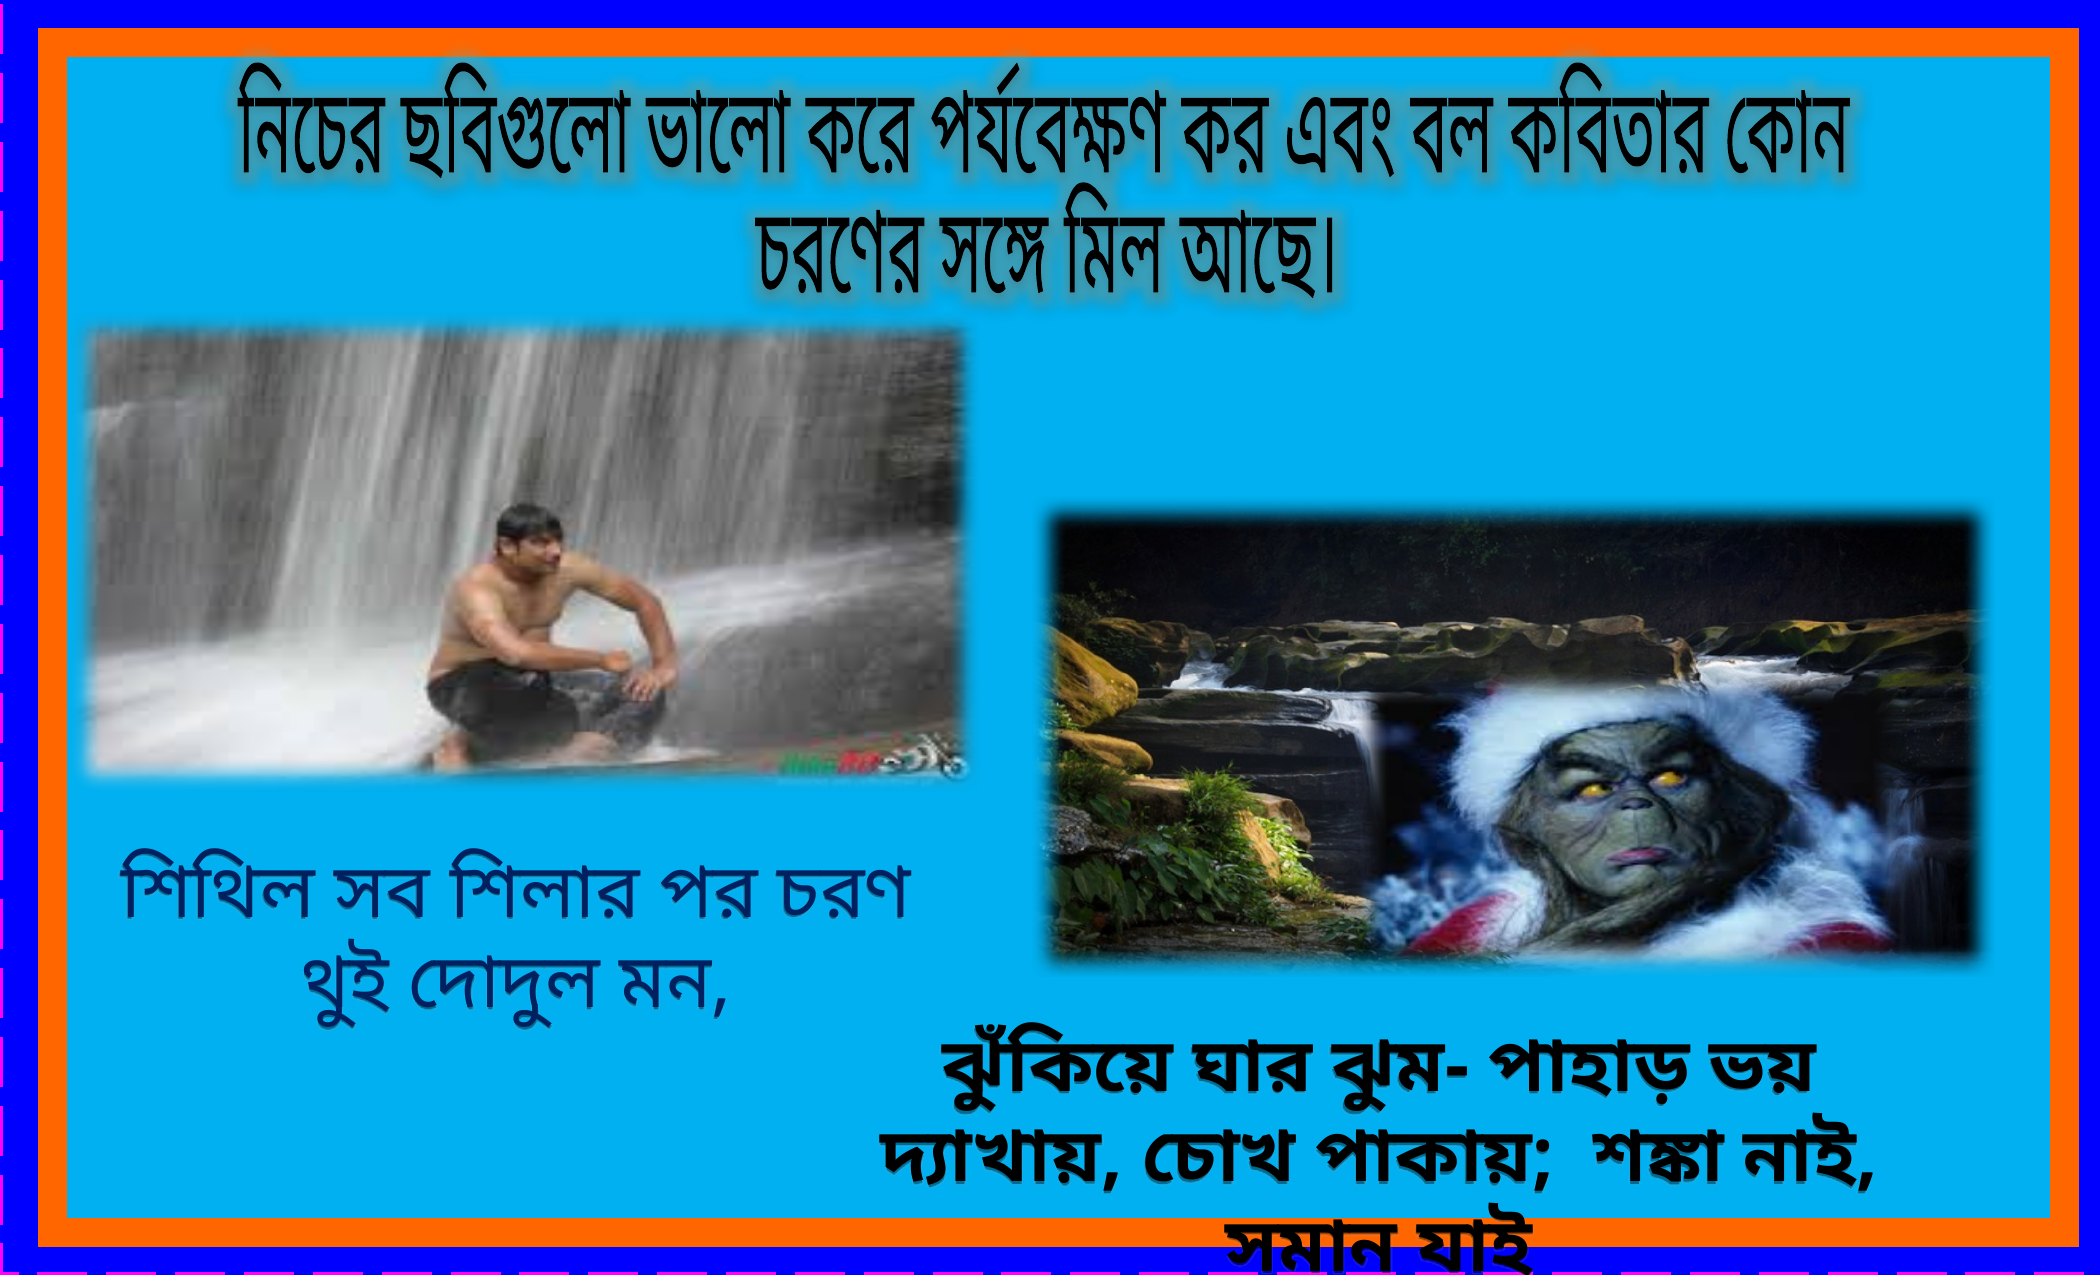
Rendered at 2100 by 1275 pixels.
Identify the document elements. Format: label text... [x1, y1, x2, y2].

picture [54, 36, 2068, 1231]
text_box নিচের ছবিগুলো ভালো করে পর্যবেক্ষণ কর এবং বল কবিতার কোন চরণের সঙ্গে মিল আছে। [929, 60, 1169, 176]
text_box নিচের ছবিগুলো ভালো করে পর্যবেক্ষণ কর এবং বল কবিতার কোন চরণের সঙ্গে মিল আছে। [1061, 180, 1167, 295]
text_box [52, 42, 2065, 1233]
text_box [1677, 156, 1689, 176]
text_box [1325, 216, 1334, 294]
text_box [0, 0, 2100, 1275]
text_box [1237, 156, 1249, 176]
text_box নিচের ছবিগুলো ভালো করে পর্যবেক্ষণ কর এবং বল কবিতার কোন চরণের সঙ্গে মিল আছে। [496, 87, 633, 176]
text_box নিচের ছবিগুলো ভালো করে পর্যবেক্ষণ কর এবং বল কবিতার কোন চরণের সঙ্গে মিল আছে। [235, 60, 388, 176]
text_box নিচের ছবিগুলো ভালো করে পর্যবেক্ষণ কর এবং বল কবিতার কোন চরণের সঙ্গে মিল আছে। [1725, 87, 1852, 176]
text_box শিথিল সব শিলার পর চরণ থুই দোদুল মন, [87, 821, 945, 1043]
text_box নিচের ছবিগুলো ভালো করে পর্যবেক্ষণ কর এবং বল কবিতার কোন চরণের সঙ্গে মিল আছে। [753, 207, 927, 296]
text_box ঝুঁকিয়ে ঘার ঝুম- পাহাড় ভয় দ্যাখায়, চোখ পাকায়; শঙ্কা নাই, সমান যাই [804, 991, 1955, 1275]
text_box নিচের ছবিগুলো ভালো করে পর্যবেক্ষণ কর এবং বল কবিতার কোন চরণের সঙ্গে মিল আছে। [1177, 207, 1318, 301]
text_box নিচের ছবিগুলো ভালো করে পর্যবেক্ষণ কর এবং বল কবিতার কোন চরণের সঙ্গে মিল আছে। [398, 60, 500, 181]
text_box নিচের ছবিগুলো ভালো করে পর্যবেক্ষণ কর এবং বল কবিতার কোন চরণের সঙ্গে মিল আছে। [1505, 60, 1712, 175]
picture [78, 320, 970, 784]
text_box নিচের ছবিগুলো ভালো করে পর্যবেক্ষণ কর এবং বল কবিতার কোন চরণের সঙ্গে মিল আছে। [1408, 95, 1496, 175]
text_box নিচের ছবিগুলো ভালো করে পর্যবেক্ষণ কর এবং বল কবিতার কোন চরণের সঙ্গে মিল আছে। [1285, 95, 1396, 180]
text_box নিচের ছবিগুলো ভালো করে পর্যবেক্ষণ কর এবং বল কবিতার কোন চরণের সঙ্গে মিল আছে। [643, 87, 793, 176]
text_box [1032, 495, 1996, 978]
text_box নিচের ছবিগুলো ভালো করে পর্যবেক্ষণ কর এবং বল কবিতার কোন চরণের সঙ্গে মিল আছে। [1179, 95, 1271, 175]
text_box নিচের ছবিগুলো ভালো করে পর্যবেক্ষণ কর এবং বল কবিতার কোন চরণের সঙ্গে মিল আছে। [803, 95, 917, 176]
text_box নিচের ছবিগুলো ভালো করে পর্যবেক্ষণ কর এবং বল কবিতার কোন চরণের সঙ্গে মিল আছে। [937, 215, 1051, 296]
